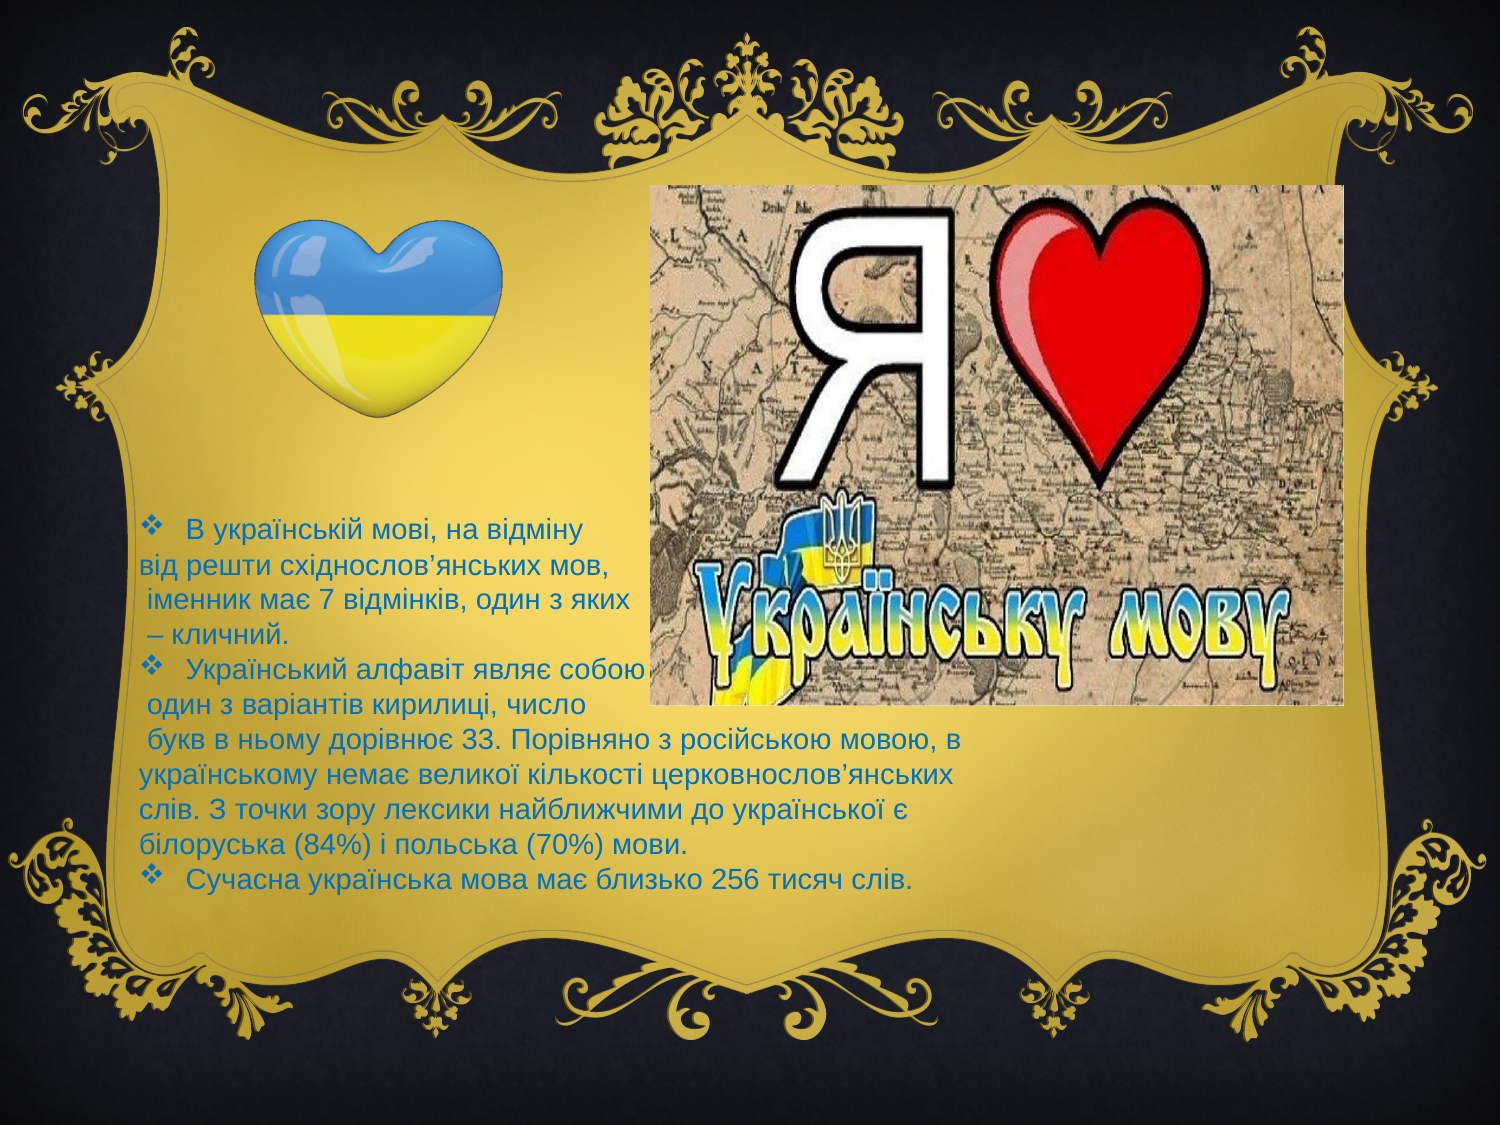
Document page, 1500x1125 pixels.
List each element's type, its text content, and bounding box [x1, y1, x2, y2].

text_box В українській мові, на відміну від решти східнослов’янських мов, іменник має 7 відмінків, один з яких – кличний. Український алфавіт являє собою один з варіантів кирилиці, число букв в ньому дорівнює 33. Порівняно з російською мовою, в українському немає великої кількості церковнослов’янських слів. З точки зору лексики найближчими до української є білоруська (84%) і польська (70%) мови. Сучасна українська мова має близько 256 тисяч слів. [123, 503, 1031, 903]
picture [0, 0, 1500, 1125]
